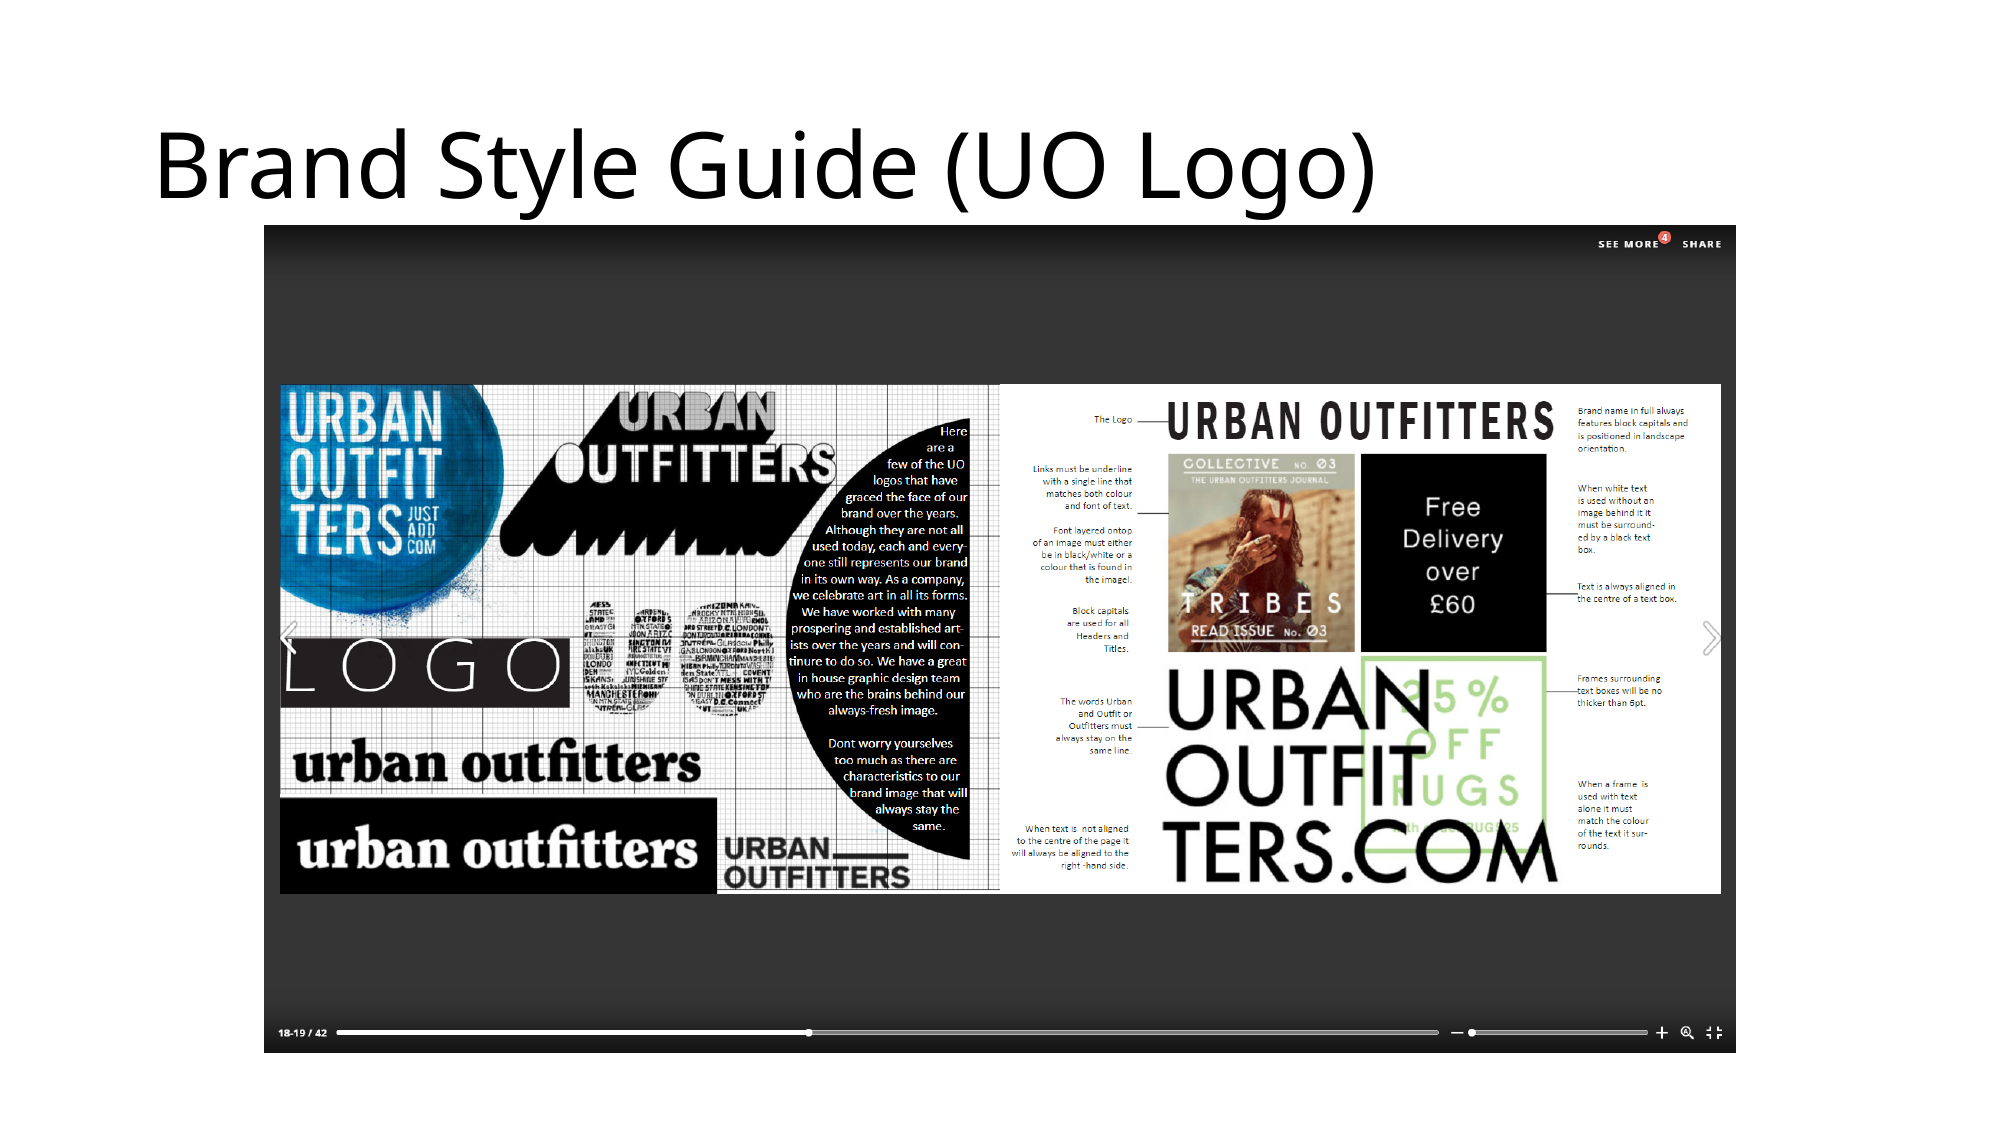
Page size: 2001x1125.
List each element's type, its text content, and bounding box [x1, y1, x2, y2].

title Brand Style Guide (UO Logo) [137, 59, 1863, 278]
picture [264, 225, 1736, 1053]
